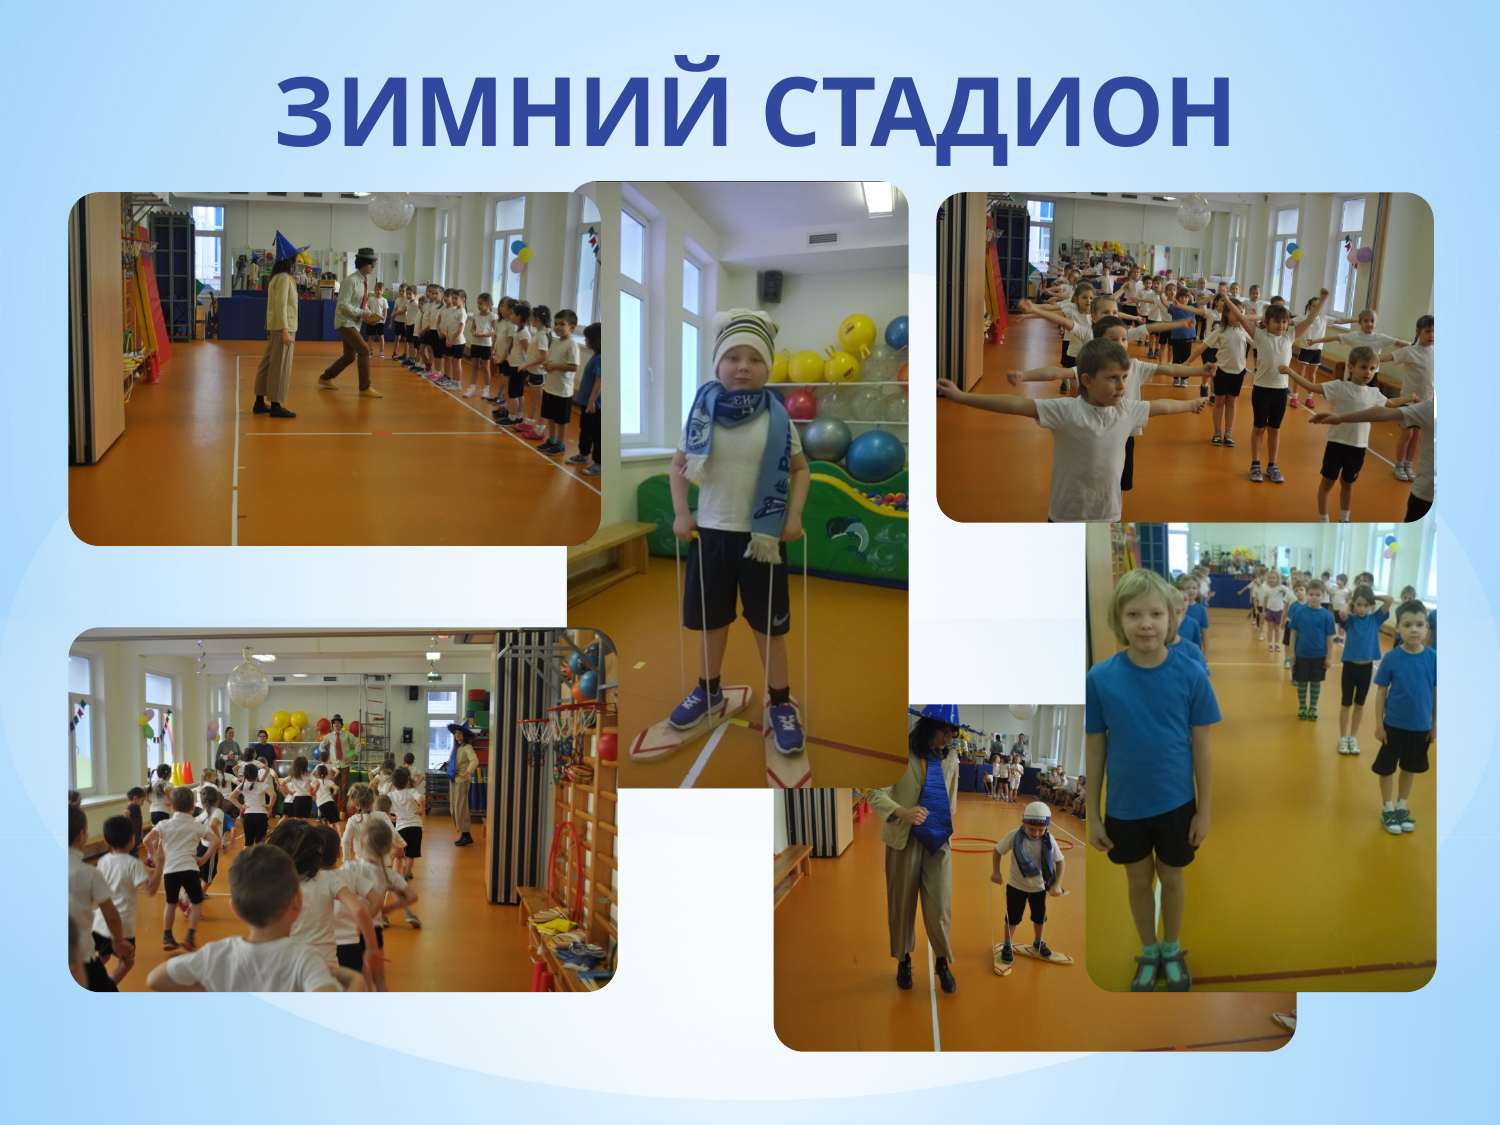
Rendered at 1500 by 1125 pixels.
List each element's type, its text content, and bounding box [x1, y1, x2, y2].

title ЗИМНИЙ СТАДИОН [41, 42, 1471, 197]
picture [68, 180, 1437, 1052]
